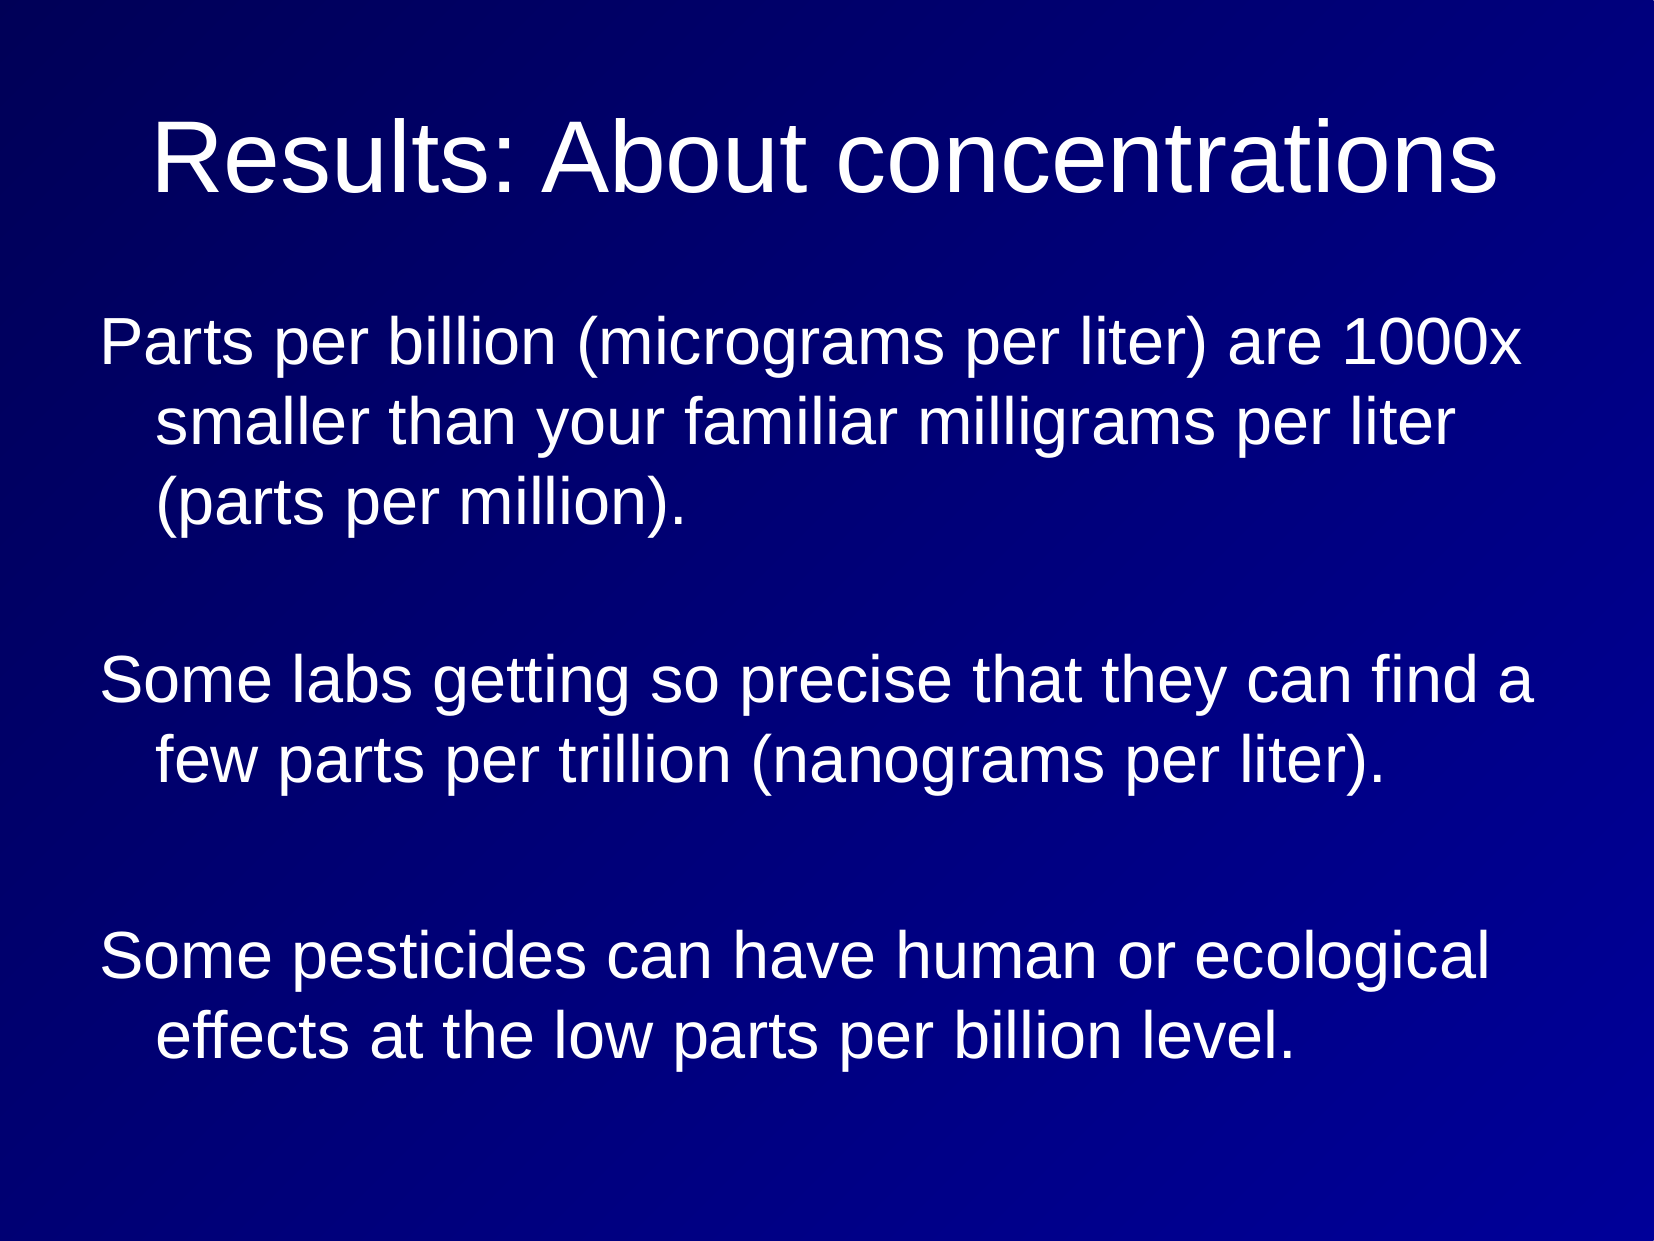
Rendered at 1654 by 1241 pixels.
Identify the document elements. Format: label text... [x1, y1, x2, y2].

list Parts per billion (micrograms per liter) are 1000x smaller than your familiar milligrams per liter (parts per million). Some labs getting so precise that they can find a few parts per trillion (nanograms per liter). Some pesticides can have human or ecological effects at the low parts per billion level. [82, 289, 1568, 1108]
title Results: About concentrations [82, 50, 1568, 254]
